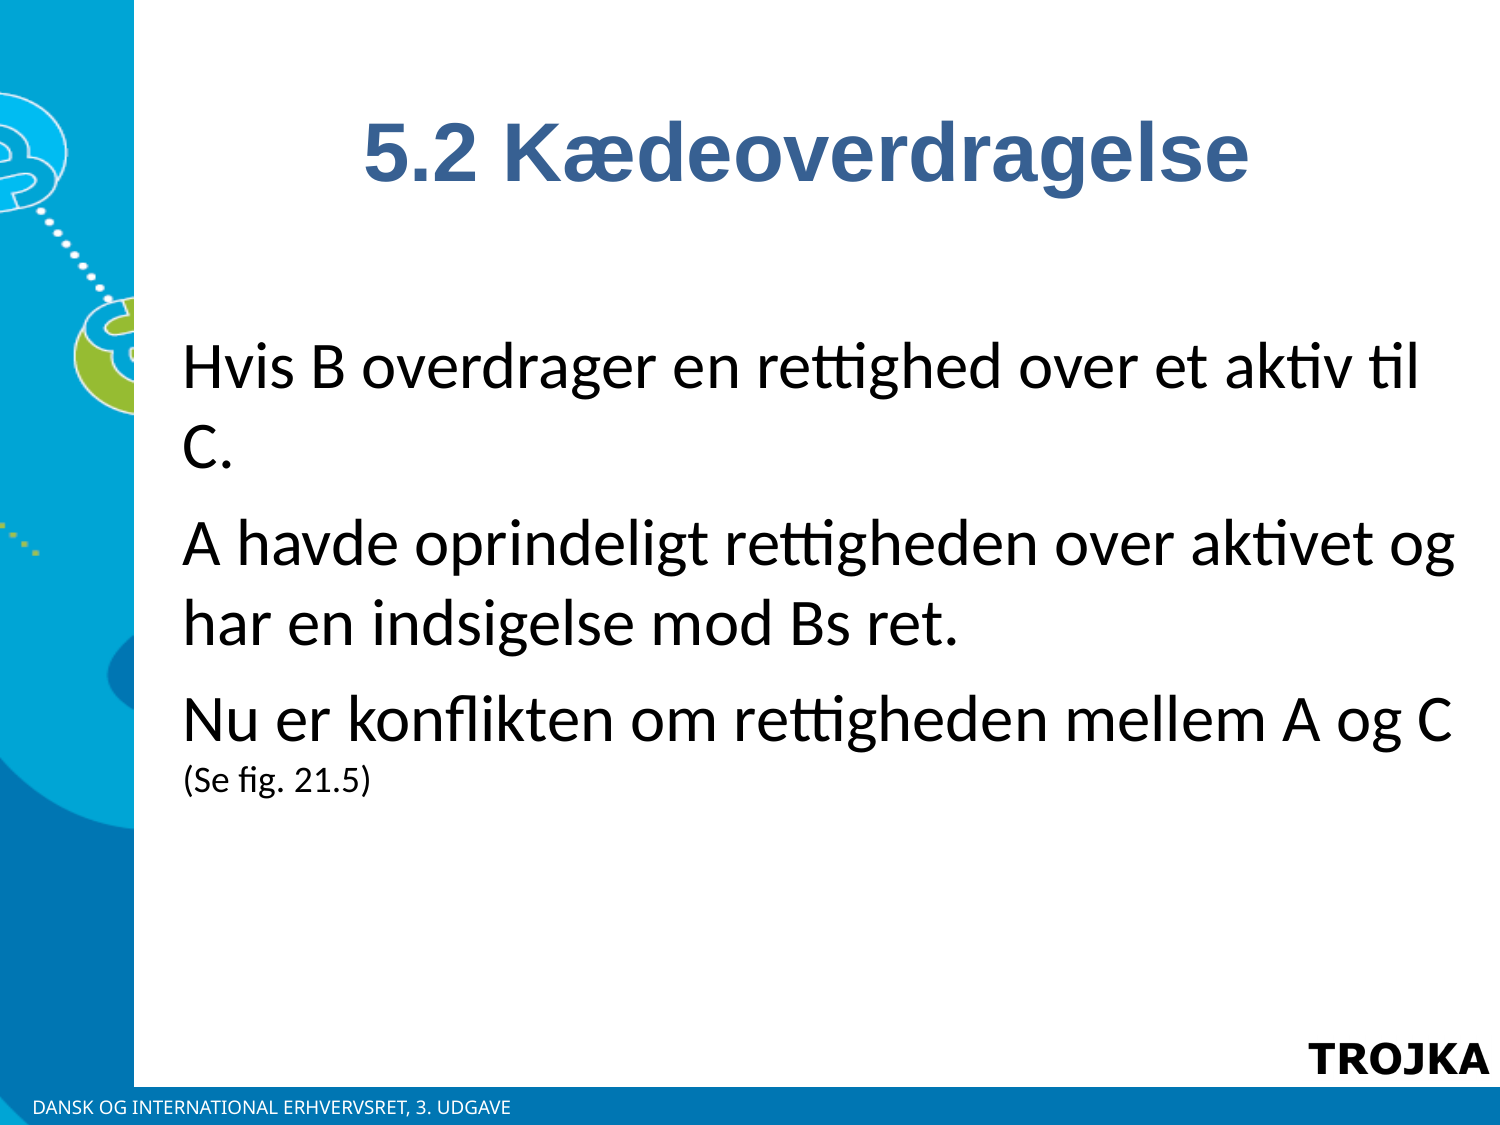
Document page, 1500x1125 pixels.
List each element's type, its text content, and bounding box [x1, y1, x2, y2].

picture [70, 252, 79, 258]
picture [0, 142, 12, 162]
picture [9, 533, 17, 538]
picture [53, 230, 63, 236]
picture [87, 273, 95, 280]
picture [62, 240, 71, 248]
picture [36, 208, 46, 214]
picture [0, 101, 68, 213]
picture [74, 295, 134, 415]
picture [0, 92, 21, 98]
list Hvis B overdrager en rettighed over et aktiv til C. A havde oprindeligt rettigheden over aktivet og har en indsigelse mod Bs ret. Nu er konflikten om rettigheden mellem A og C (Se fig. 21.5) [167, 314, 1481, 728]
picture [78, 263, 88, 270]
text_box 5.2 Kædeoverdragelse [132, 54, 1483, 243]
picture [129, 347, 134, 362]
picture [1302, 1035, 1492, 1081]
picture [96, 285, 104, 291]
picture [45, 218, 54, 226]
